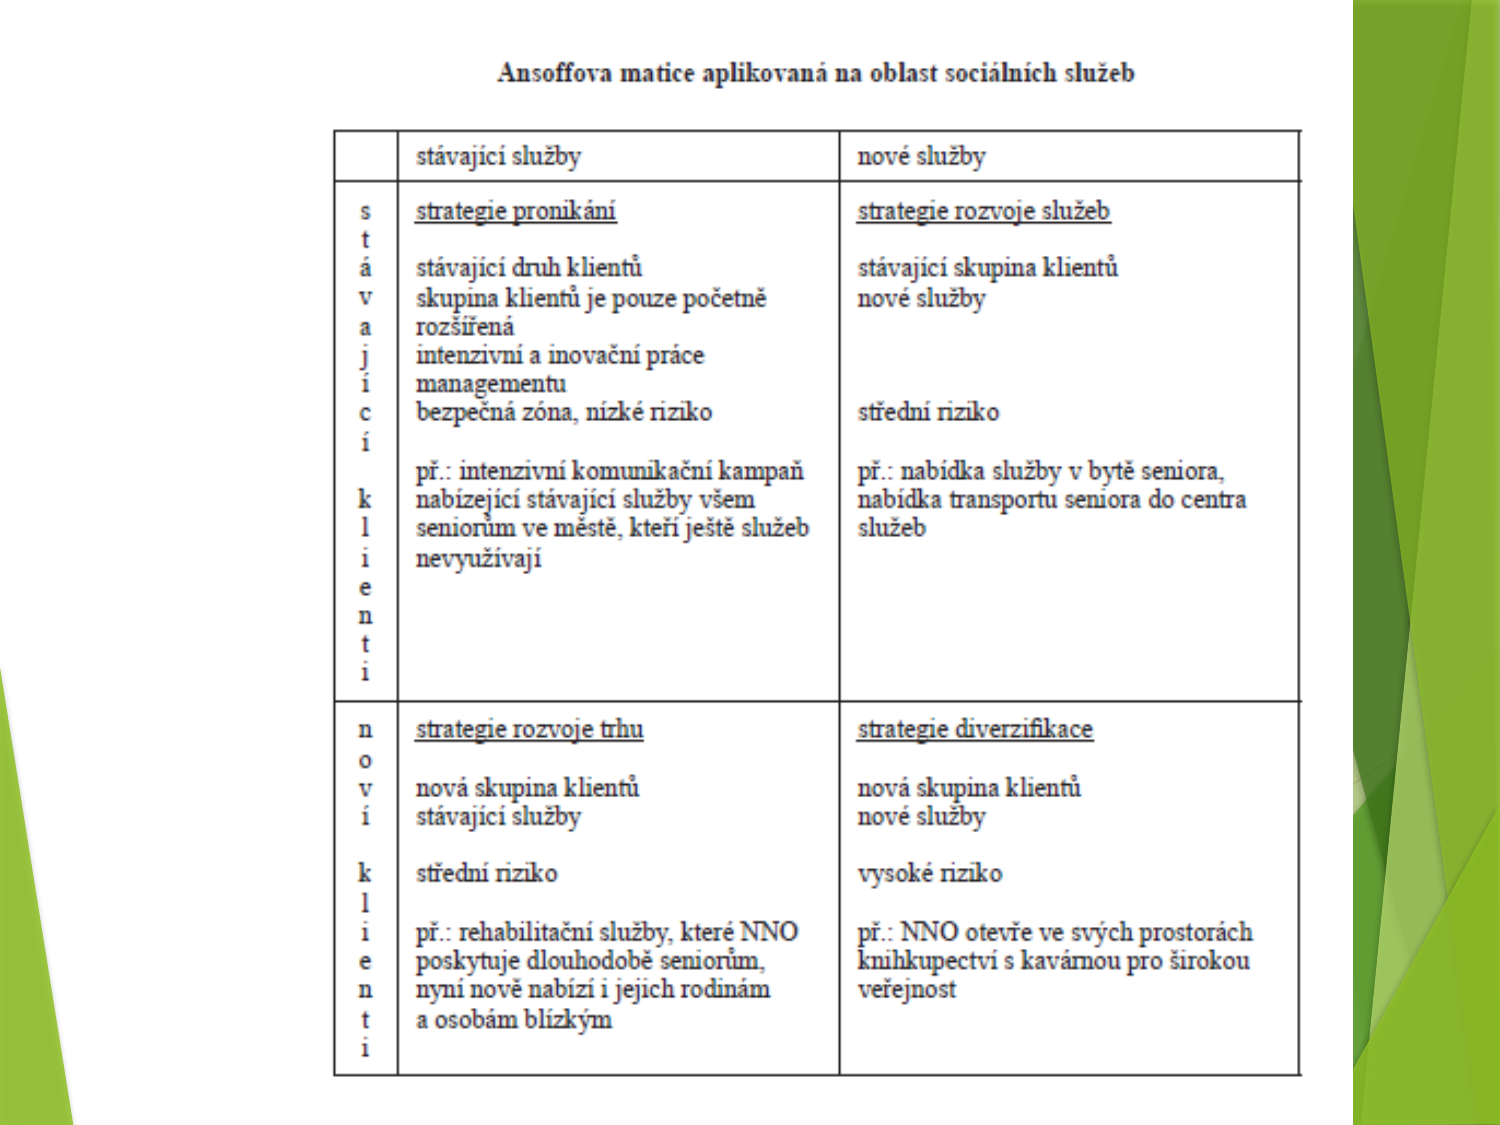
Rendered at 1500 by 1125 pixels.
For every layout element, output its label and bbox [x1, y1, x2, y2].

picture [253, 0, 1353, 1125]
